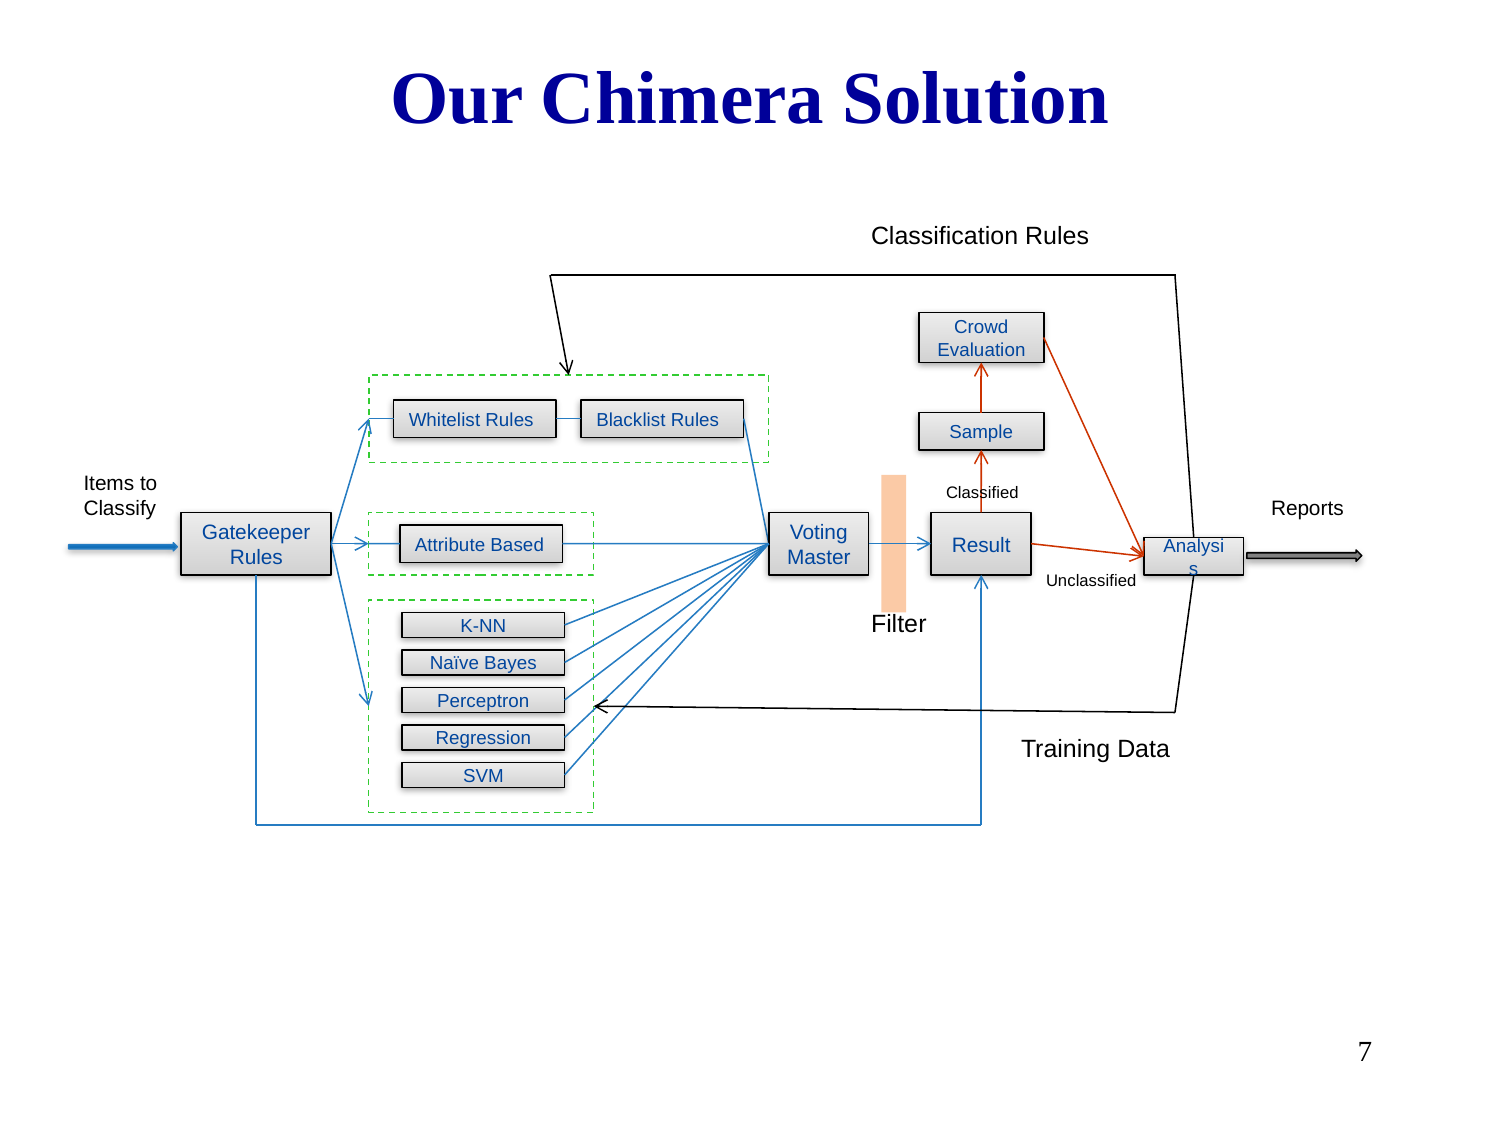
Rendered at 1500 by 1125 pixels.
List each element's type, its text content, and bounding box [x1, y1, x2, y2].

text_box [549, 212, 1394, 771]
slide_number 7 [1074, 1024, 1388, 1101]
title Our Chimera Solution [112, 37, 1388, 151]
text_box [68, 374, 1032, 826]
